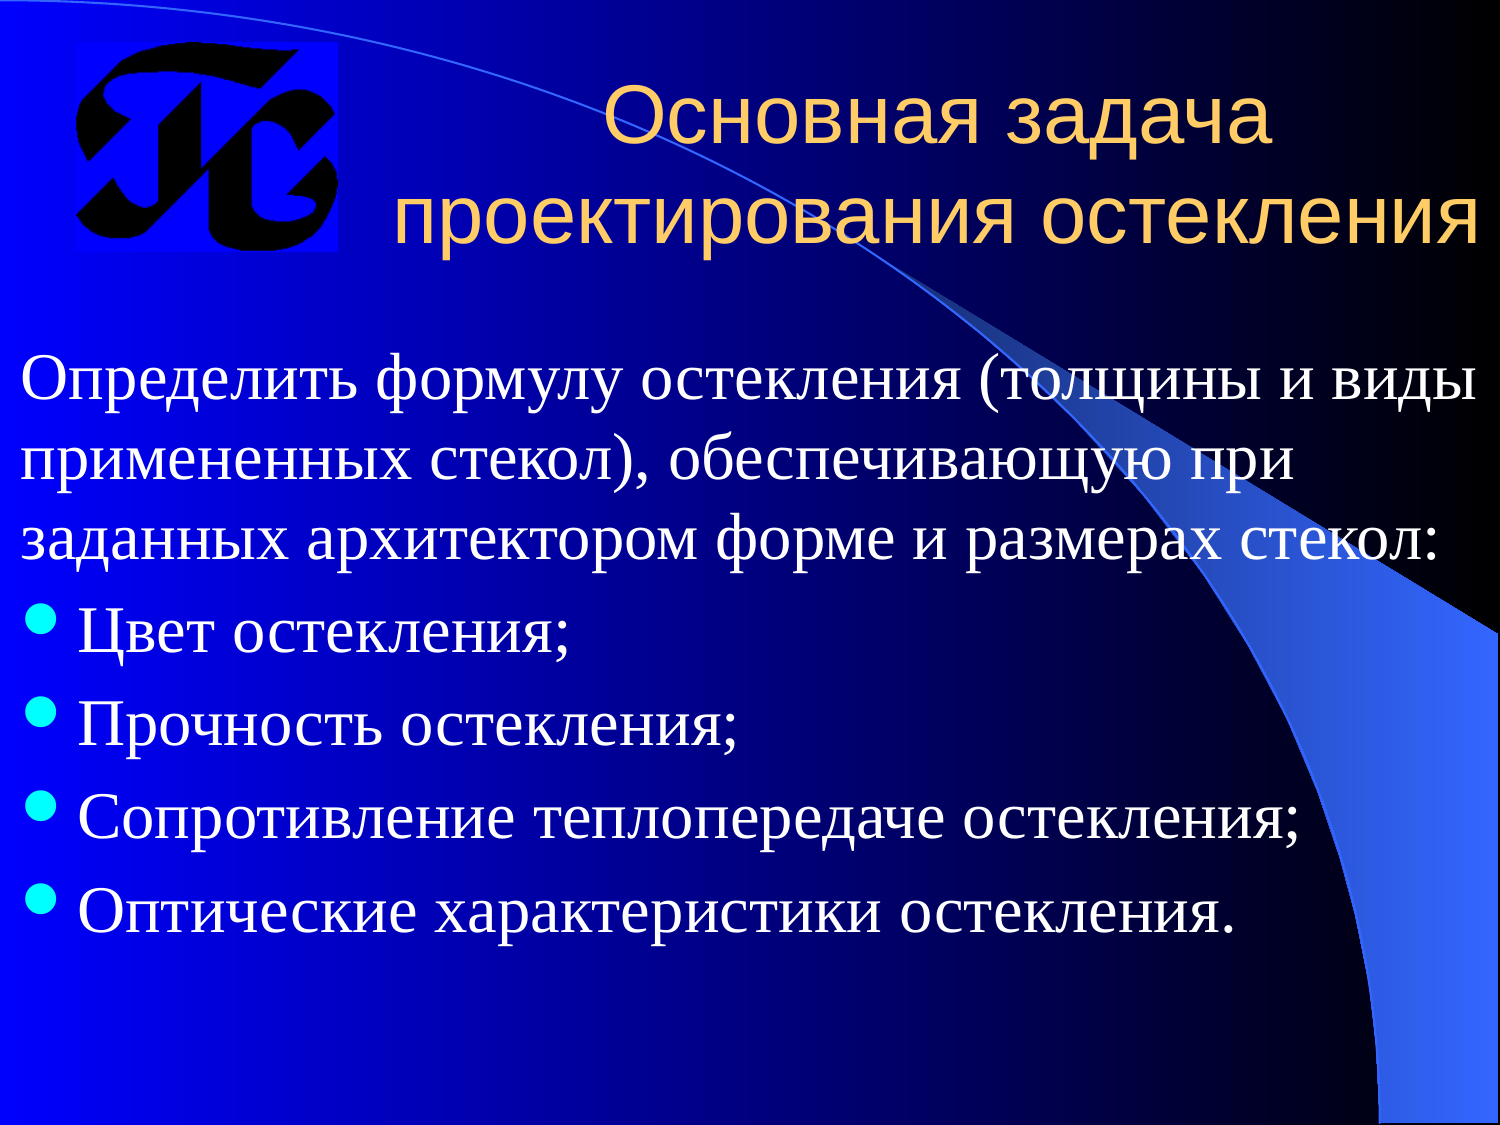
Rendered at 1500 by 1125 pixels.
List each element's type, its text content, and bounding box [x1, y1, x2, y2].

list Определить формулу остекления (толщины и виды примененных стекол), обеспечивающую при заданных архитектором форме и размерах стекол: Цвет остекления; Прочность остекления; Сопротивление теплопередаче остекления; Оптические характеристики остекления. [5, 324, 1500, 1125]
title Основная задача проектирования остекления [374, 66, 1500, 255]
picture [75, 42, 338, 252]
